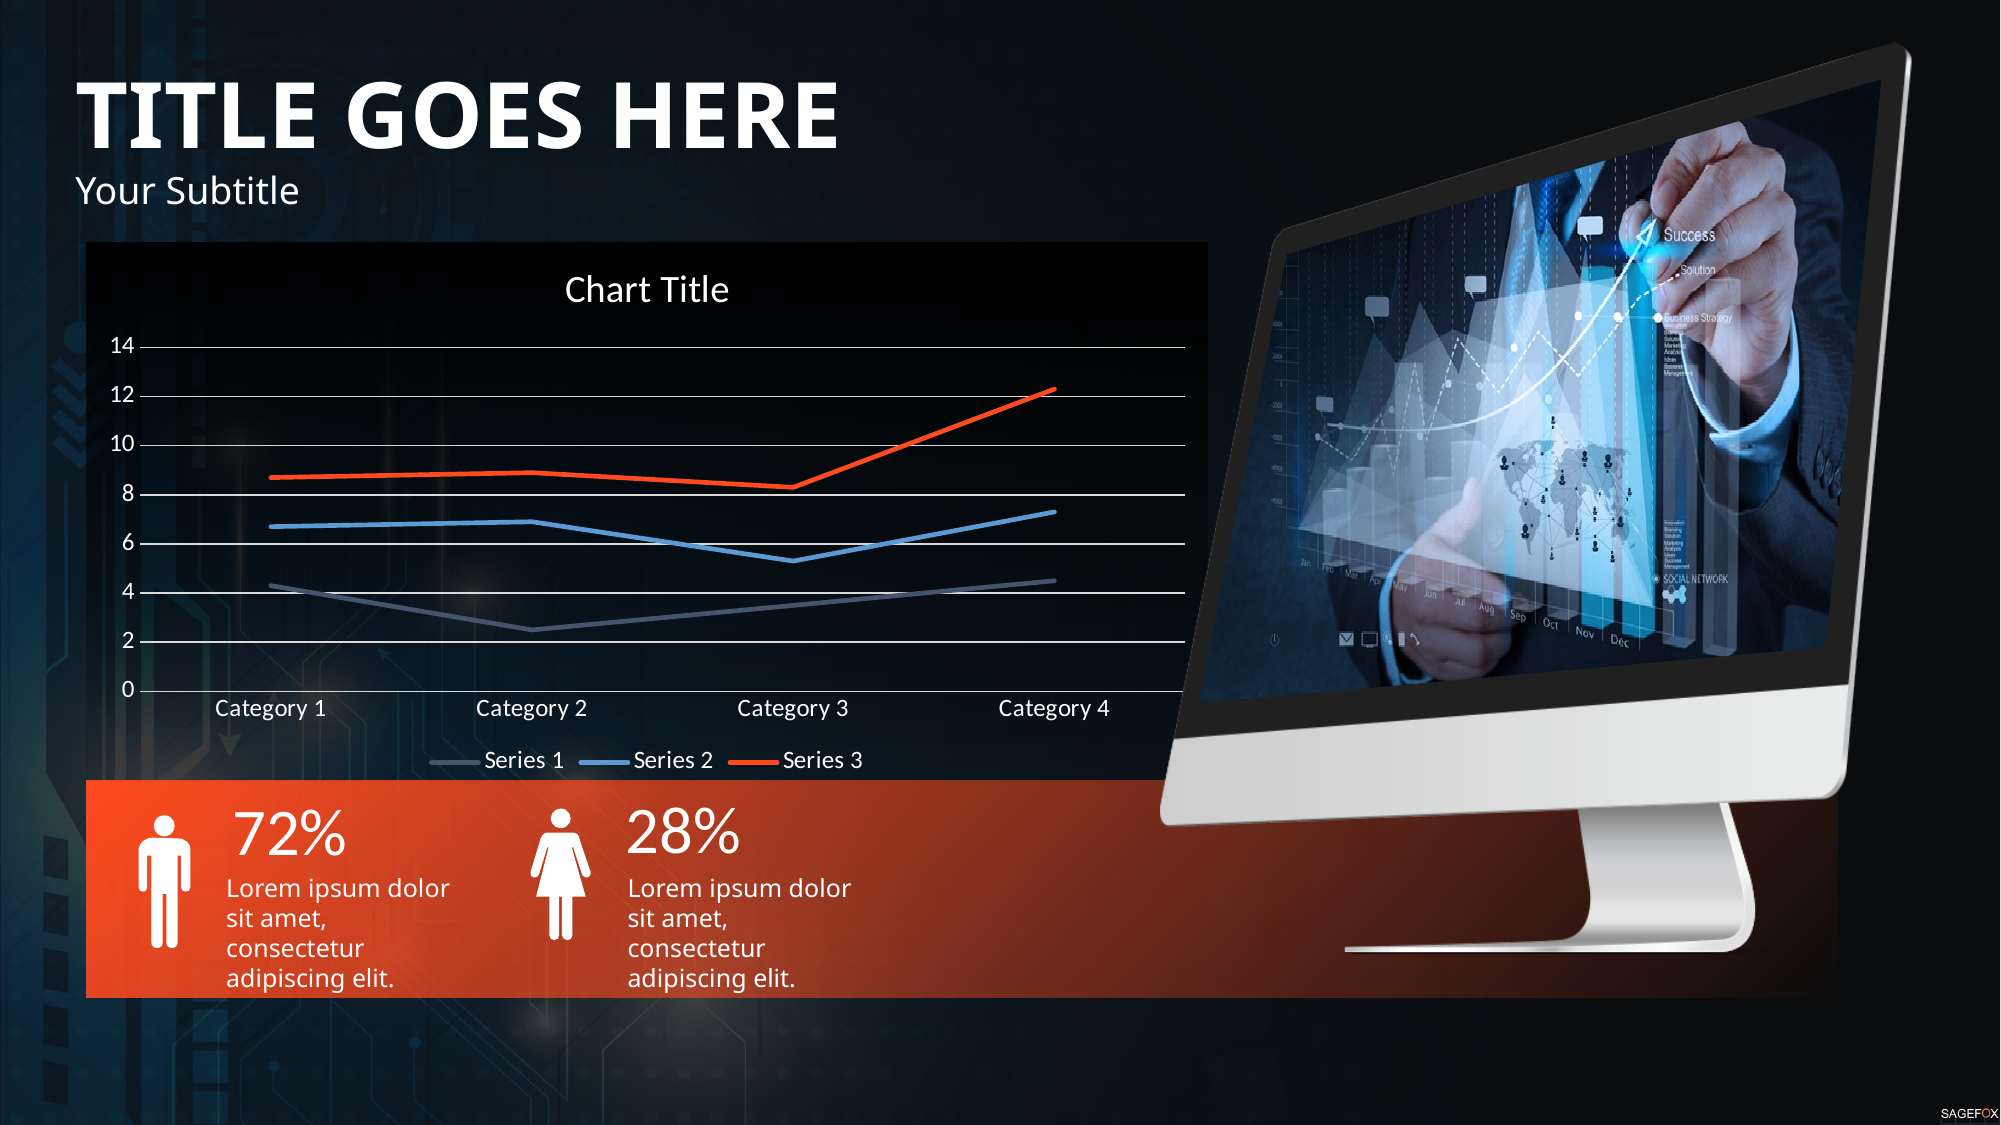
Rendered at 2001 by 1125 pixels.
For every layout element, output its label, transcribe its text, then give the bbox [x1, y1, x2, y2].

chart [86, 242, 1160, 782]
text_box 72% [211, 782, 369, 865]
text_box [762, 782, 1160, 998]
text_box 28% [605, 782, 762, 875]
picture [1160, 24, 1930, 1000]
text_box Lorem ipsum dolor sit amet, consectetur adipiscing elit. [612, 865, 869, 1000]
text_box [86, 782, 211, 998]
picture [1940, 0, 2001, 1125]
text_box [138, 815, 191, 948]
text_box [529, 808, 592, 941]
text_box Lorem ipsum dolor sit amet, consectetur adipiscing elit. [211, 865, 468, 1000]
text_box TITLE GOES HERE Your Subtitle [60, 49, 1036, 220]
text_box [369, 782, 612, 998]
